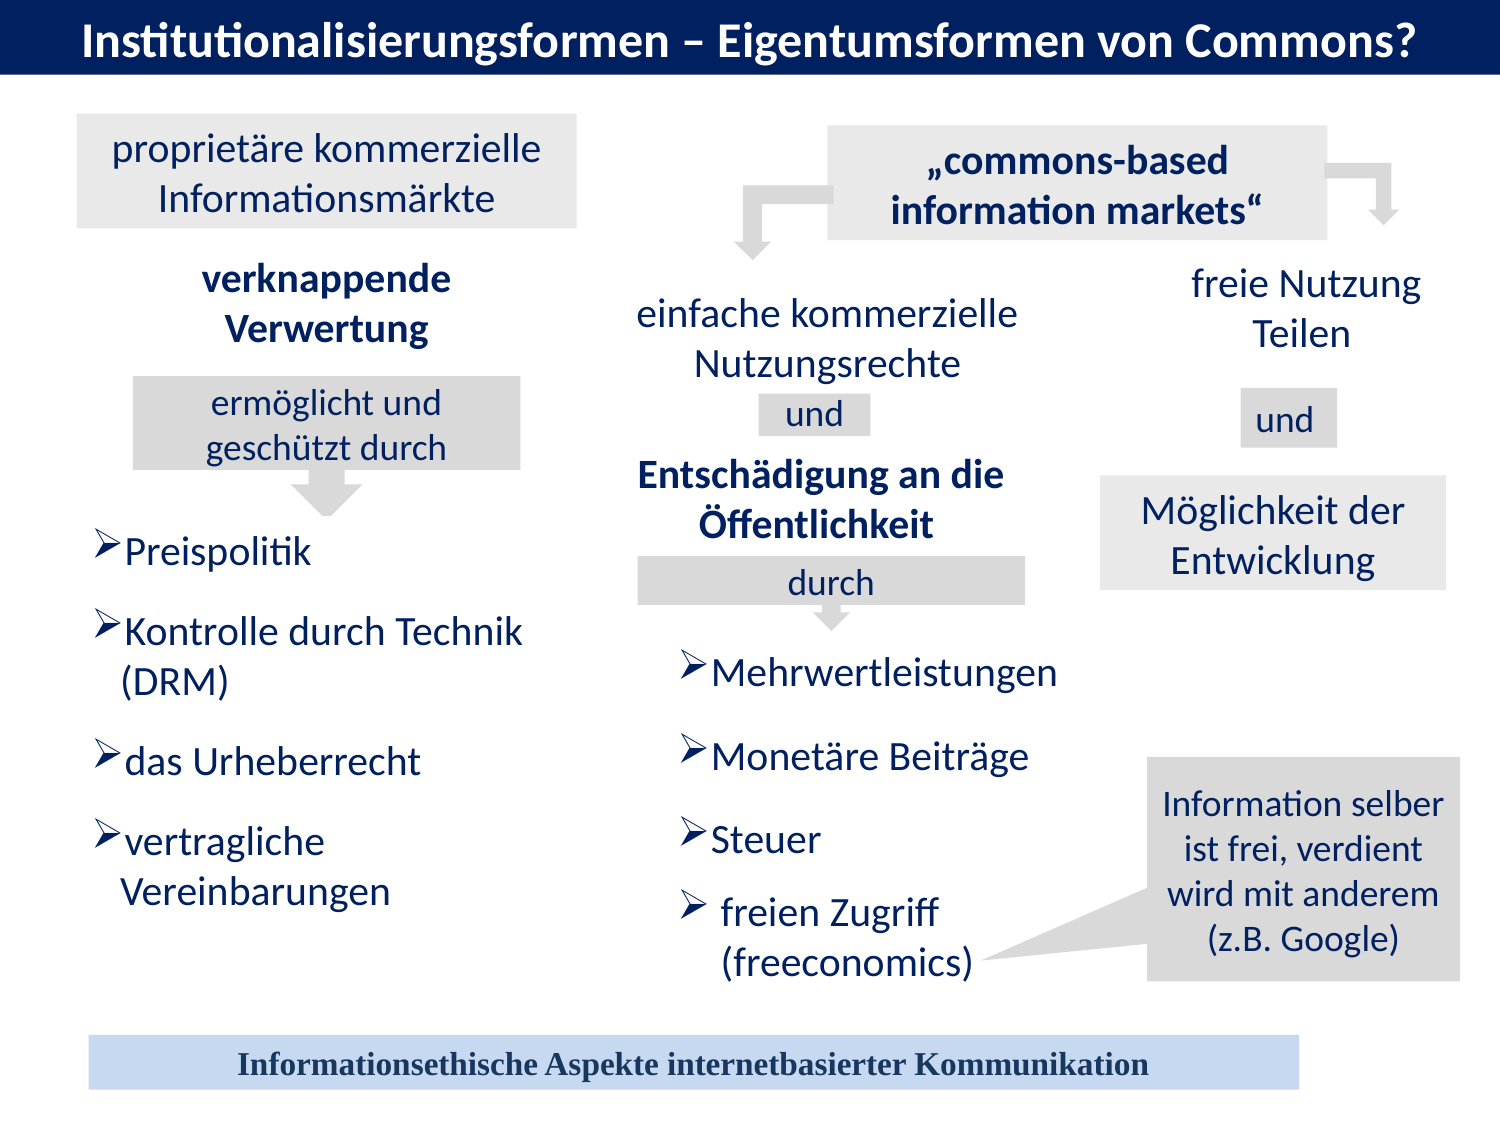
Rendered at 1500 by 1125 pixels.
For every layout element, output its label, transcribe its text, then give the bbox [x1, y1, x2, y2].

text_box Mehrwertleistungen [662, 637, 1100, 703]
text_box das Urheberrecht [76, 726, 577, 792]
text_box Kontrolle durch Technik (DRM) [76, 595, 577, 711]
text_box ermöglicht und geschützt durch [132, 376, 521, 516]
text_box verknappende Verwertung [114, 243, 540, 359]
text_box [1324, 162, 1400, 226]
text_box vertragliche Vereinbarungen [76, 806, 577, 921]
text_box Information selber ist frei, verdient wird mit anderem (z.B. Google) [978, 754, 1463, 984]
text_box [733, 185, 834, 261]
text_box „commons-based information markets“ [827, 125, 1328, 241]
text_box Institutionalisierungsformen – Eigentumsformen von Commons? [0, 0, 1500, 75]
text_box freien Zugriff (freeconomics) [662, 876, 1070, 992]
text_box freie Nutzung Teilen [1158, 248, 1455, 364]
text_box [1099, 387, 1447, 592]
text_box einfache kommerzielle Nutzungsrechte [593, 278, 1062, 394]
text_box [620, 387, 1022, 550]
text_box Steuer [662, 804, 1070, 869]
text_box Preispolitik [76, 516, 577, 581]
text_box Monetäre Beiträge [662, 720, 1070, 786]
text_box proprietäre kommerzielle Informationsmärkte [76, 113, 577, 229]
text_box durch [637, 556, 1026, 632]
